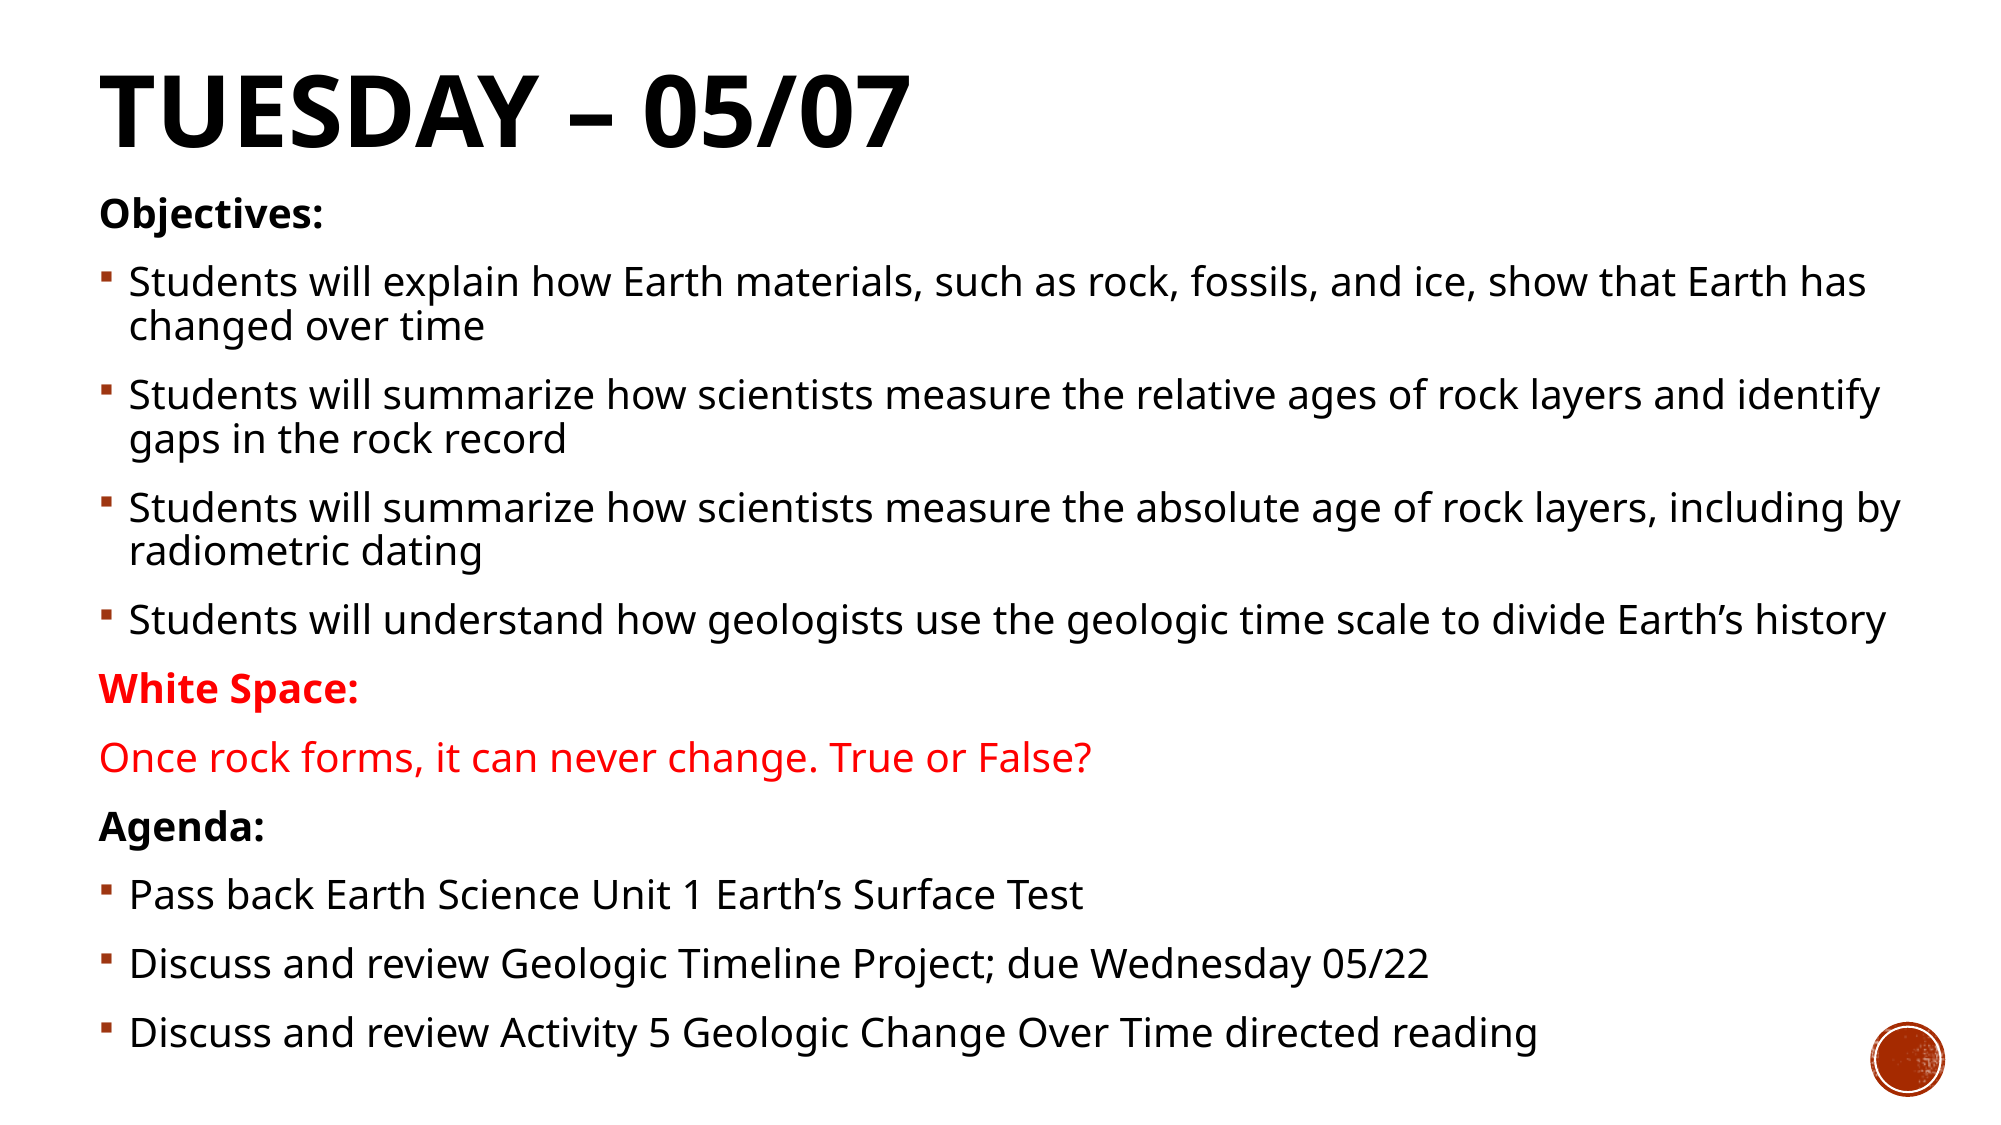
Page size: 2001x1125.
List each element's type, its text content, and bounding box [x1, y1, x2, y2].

list Objectives: Students will explain how Earth materials, such as rock, fossils, and ice, show that Earth has changed over time Students will summarize how scientists measure the relative ages of rock layers and identify gaps in the rock record Students will summarize how scientists measure the absolute age of rock layers, including by radiometric dating Students will understand how geologists use the geologic time scale to divide Earth’s history White Space: Once rock forms, it can never change. True or False? Agenda: Pass back Earth Science Unit 1 Earth’s Surface Test Discuss and review Geologic Timeline Project; due Wednesday 05/22 Discuss and review Activity 5 Geologic Change Over Time directed reading [83, 185, 1929, 1083]
title Tuesday – 05/07 [83, 44, 1869, 185]
